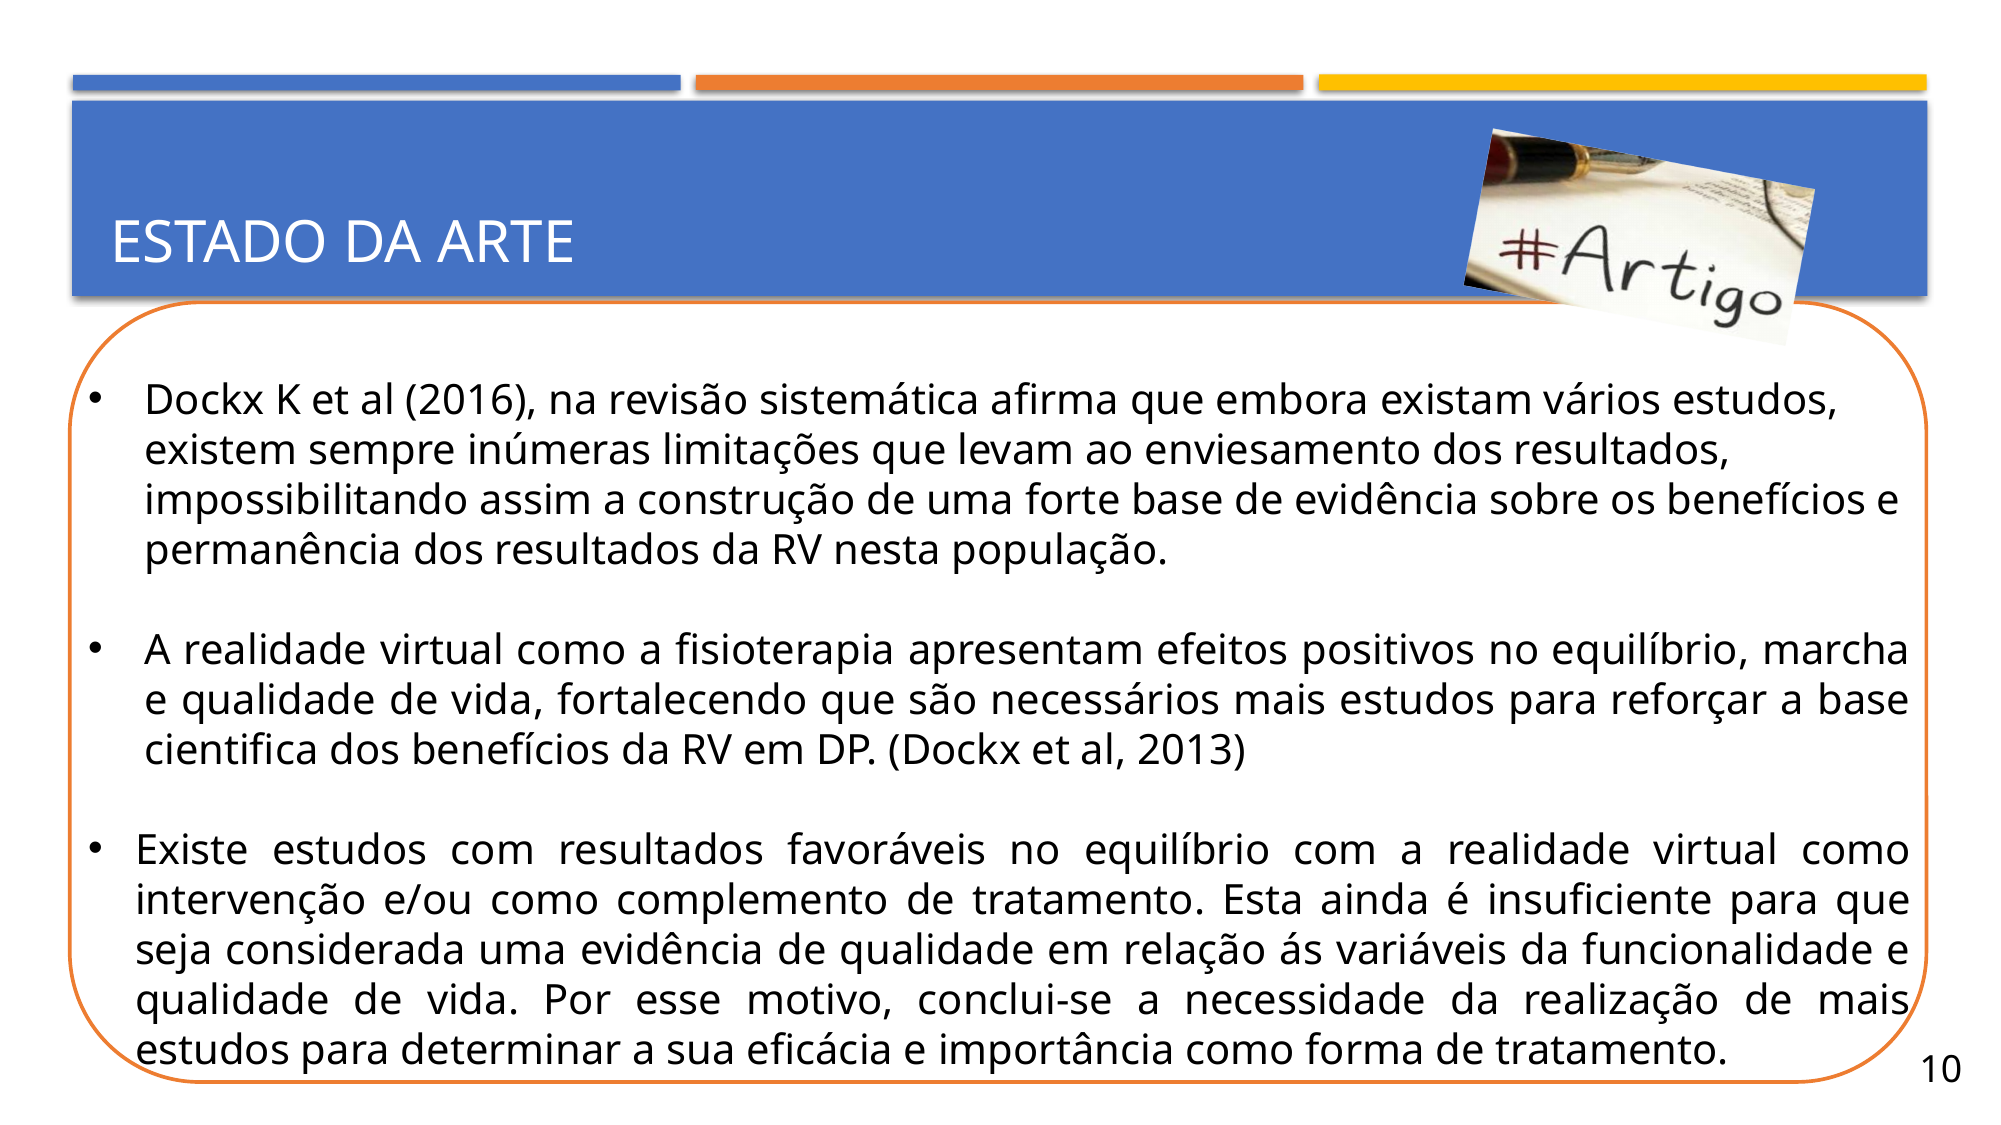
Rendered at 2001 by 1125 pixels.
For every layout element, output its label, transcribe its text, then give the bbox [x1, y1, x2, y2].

text_box 10 [1934, 1037, 1982, 1097]
picture [1464, 129, 1814, 318]
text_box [69, 301, 1927, 1125]
title Estado da arte [95, 115, 1905, 282]
